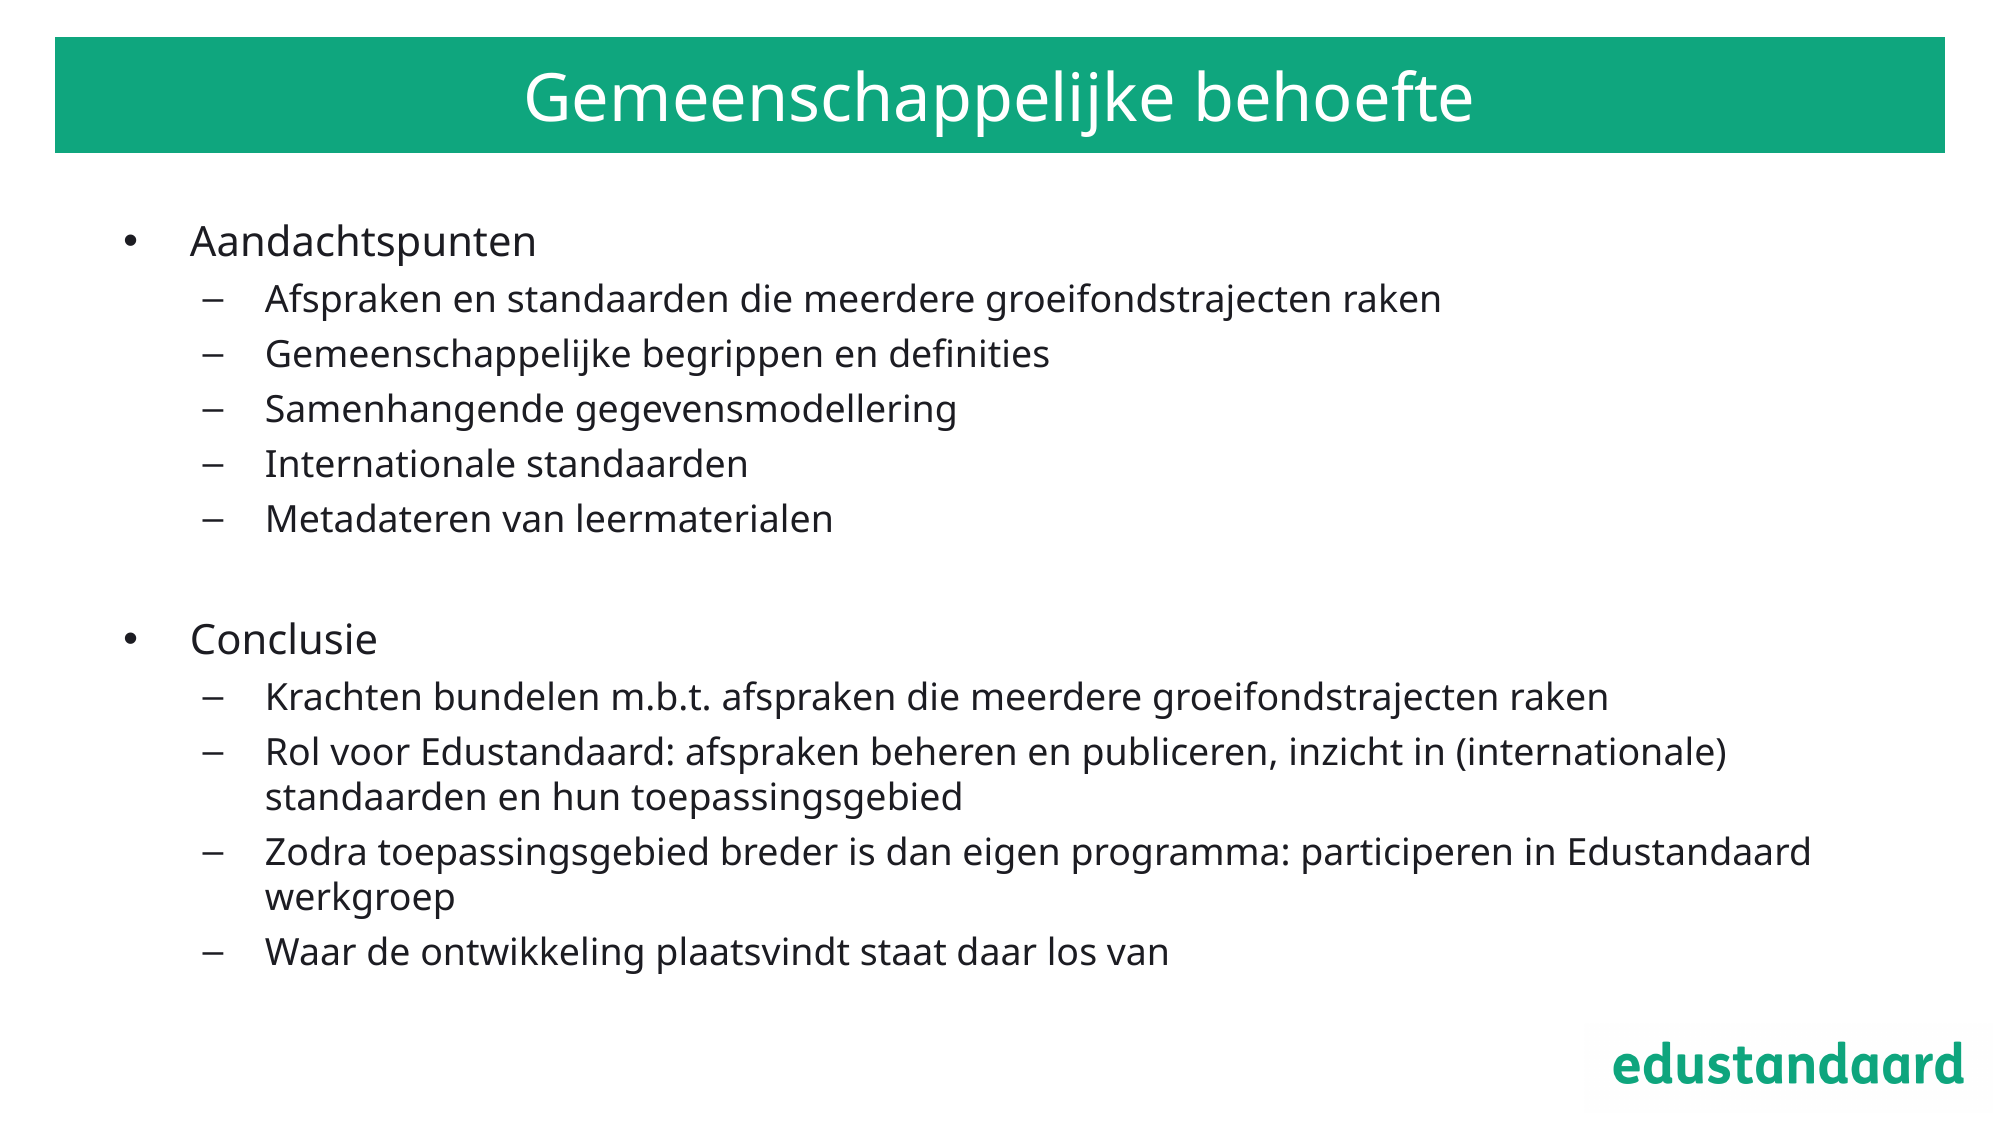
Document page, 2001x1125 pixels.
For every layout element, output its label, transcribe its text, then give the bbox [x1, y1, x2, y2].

list Aandachtspunten Afspraken en standaarden die meerdere groeifondstrajecten raken Gemeenschappelijke begrippen en definities Samenhangende gegevensmodellering Internationale standaarden Metadateren van leermaterialen Conclusie Krachten bundelen m.b.t. afspraken die meerdere groeifondstrajecten raken Rol voor Edustandaard: afspraken beheren en publiceren, inzicht in (internationale) standaarden en hun toepassingsgebied Zodra toepassingsgebied breder is dan eigen programma: participeren in Edustandaard werkgroep Waar de ontwikkeling plaatsvindt staat daar los van [99, 200, 1900, 1005]
title Gemeenschappelijke behoefte [55, 37, 1945, 153]
picture [1584, 1023, 1993, 1113]
